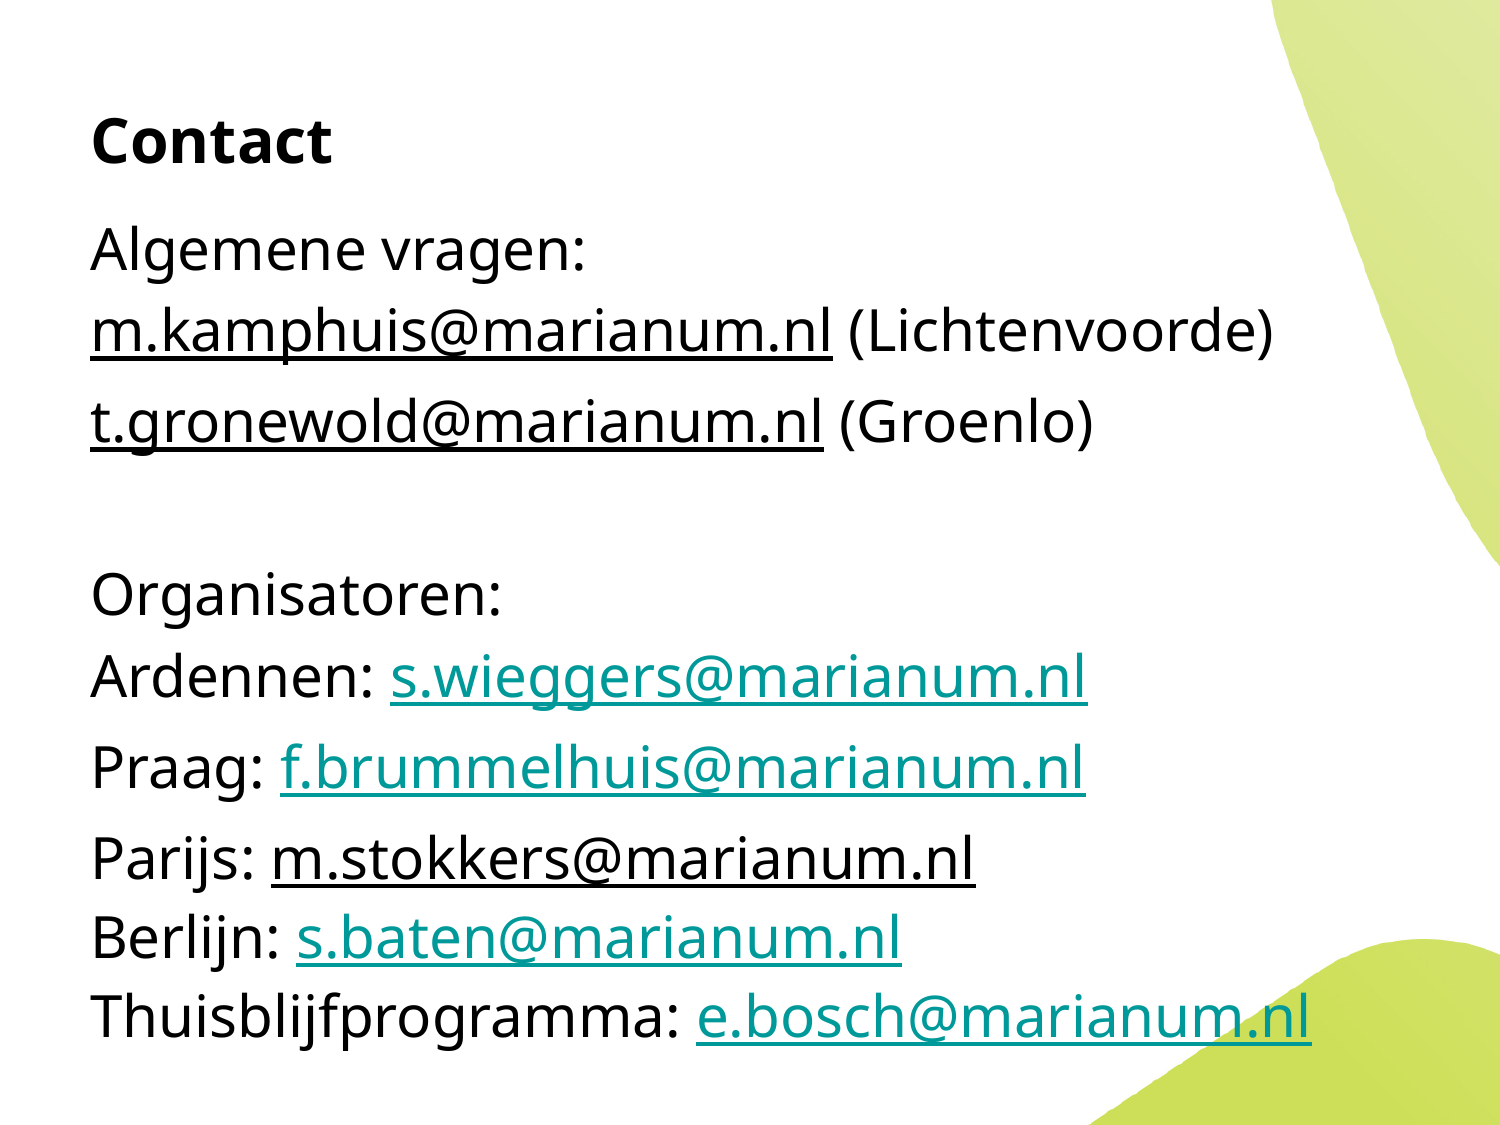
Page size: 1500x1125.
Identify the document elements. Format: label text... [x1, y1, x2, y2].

list Algemene vragen: m.kamphuis@marianum.nl (Lichtenvoorde) t.gronewold@marianum.nl (Groenlo) Organisatoren: Ardennen: s.wieggers@marianum.nl Praag: f.brummelhuis@marianum.nl Parijs: m.stokkers@marianum.nl Berlijn: s.baten@marianum.nl Thuisblijfprogramma: e.bosch@marianum.nl [75, 204, 1425, 947]
title Contact [75, 45, 960, 204]
picture [0, 0, 1500, 1125]
